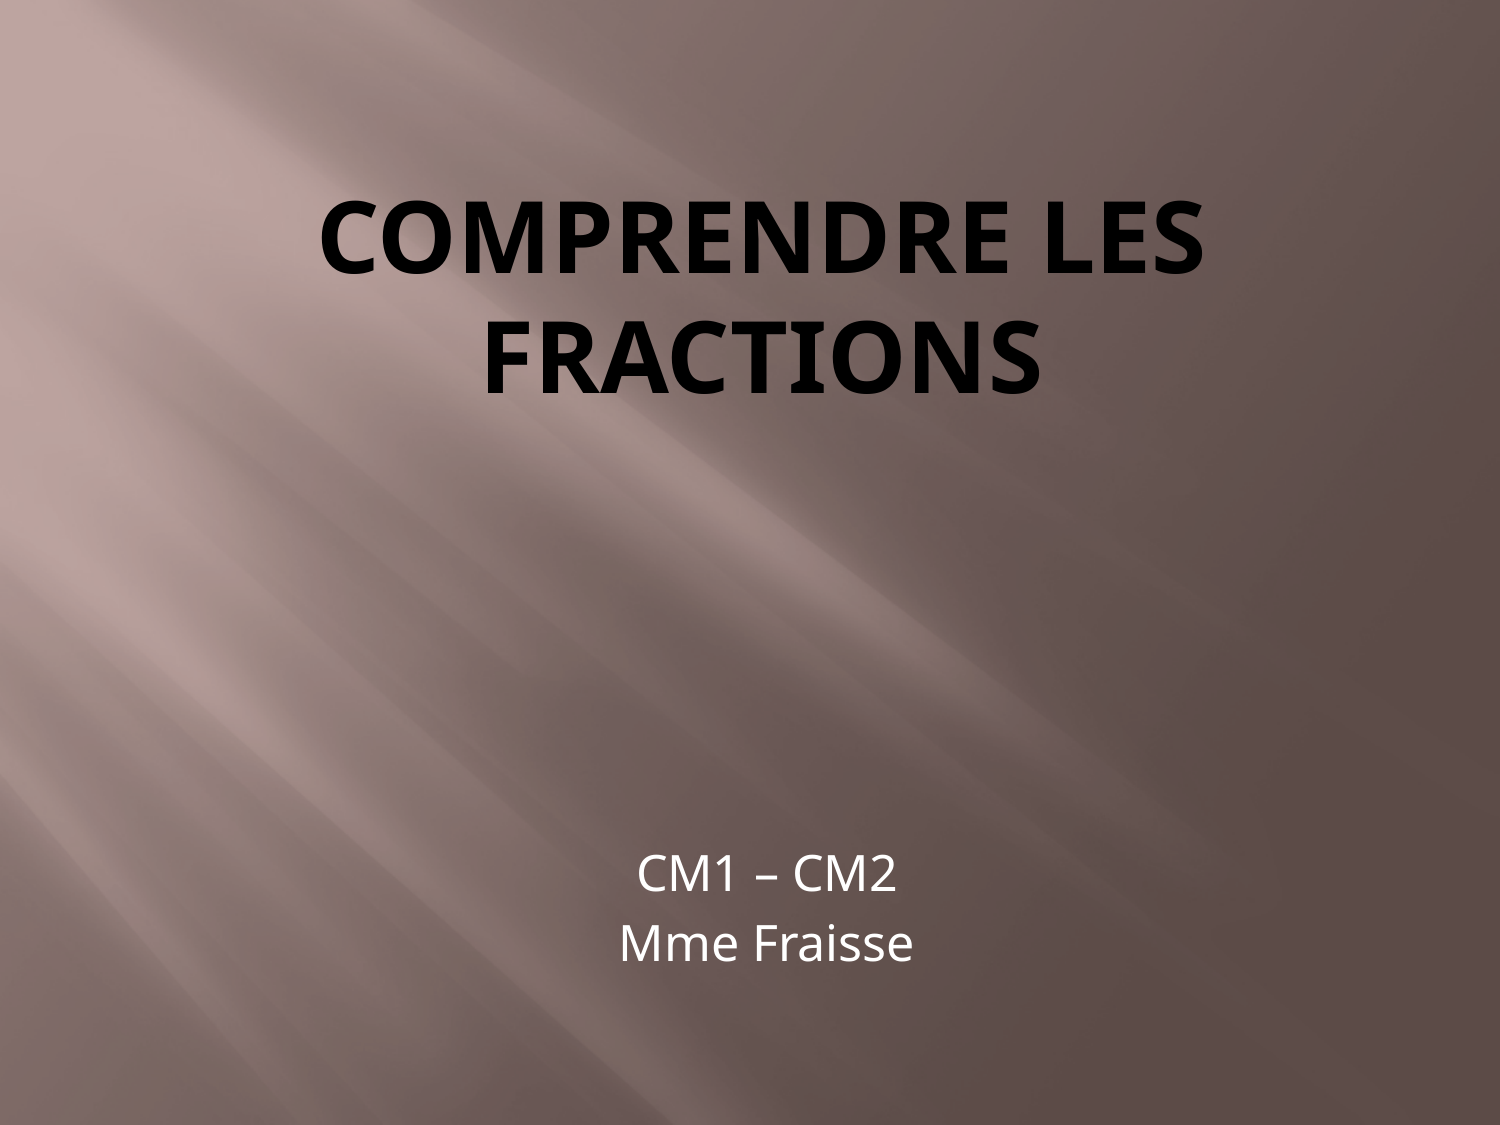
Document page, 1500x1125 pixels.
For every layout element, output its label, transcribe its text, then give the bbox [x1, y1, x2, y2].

subtitle CM1 – CM2 Mme Fraisse [242, 834, 1293, 981]
title Comprendre les fractions [123, 172, 1399, 414]
